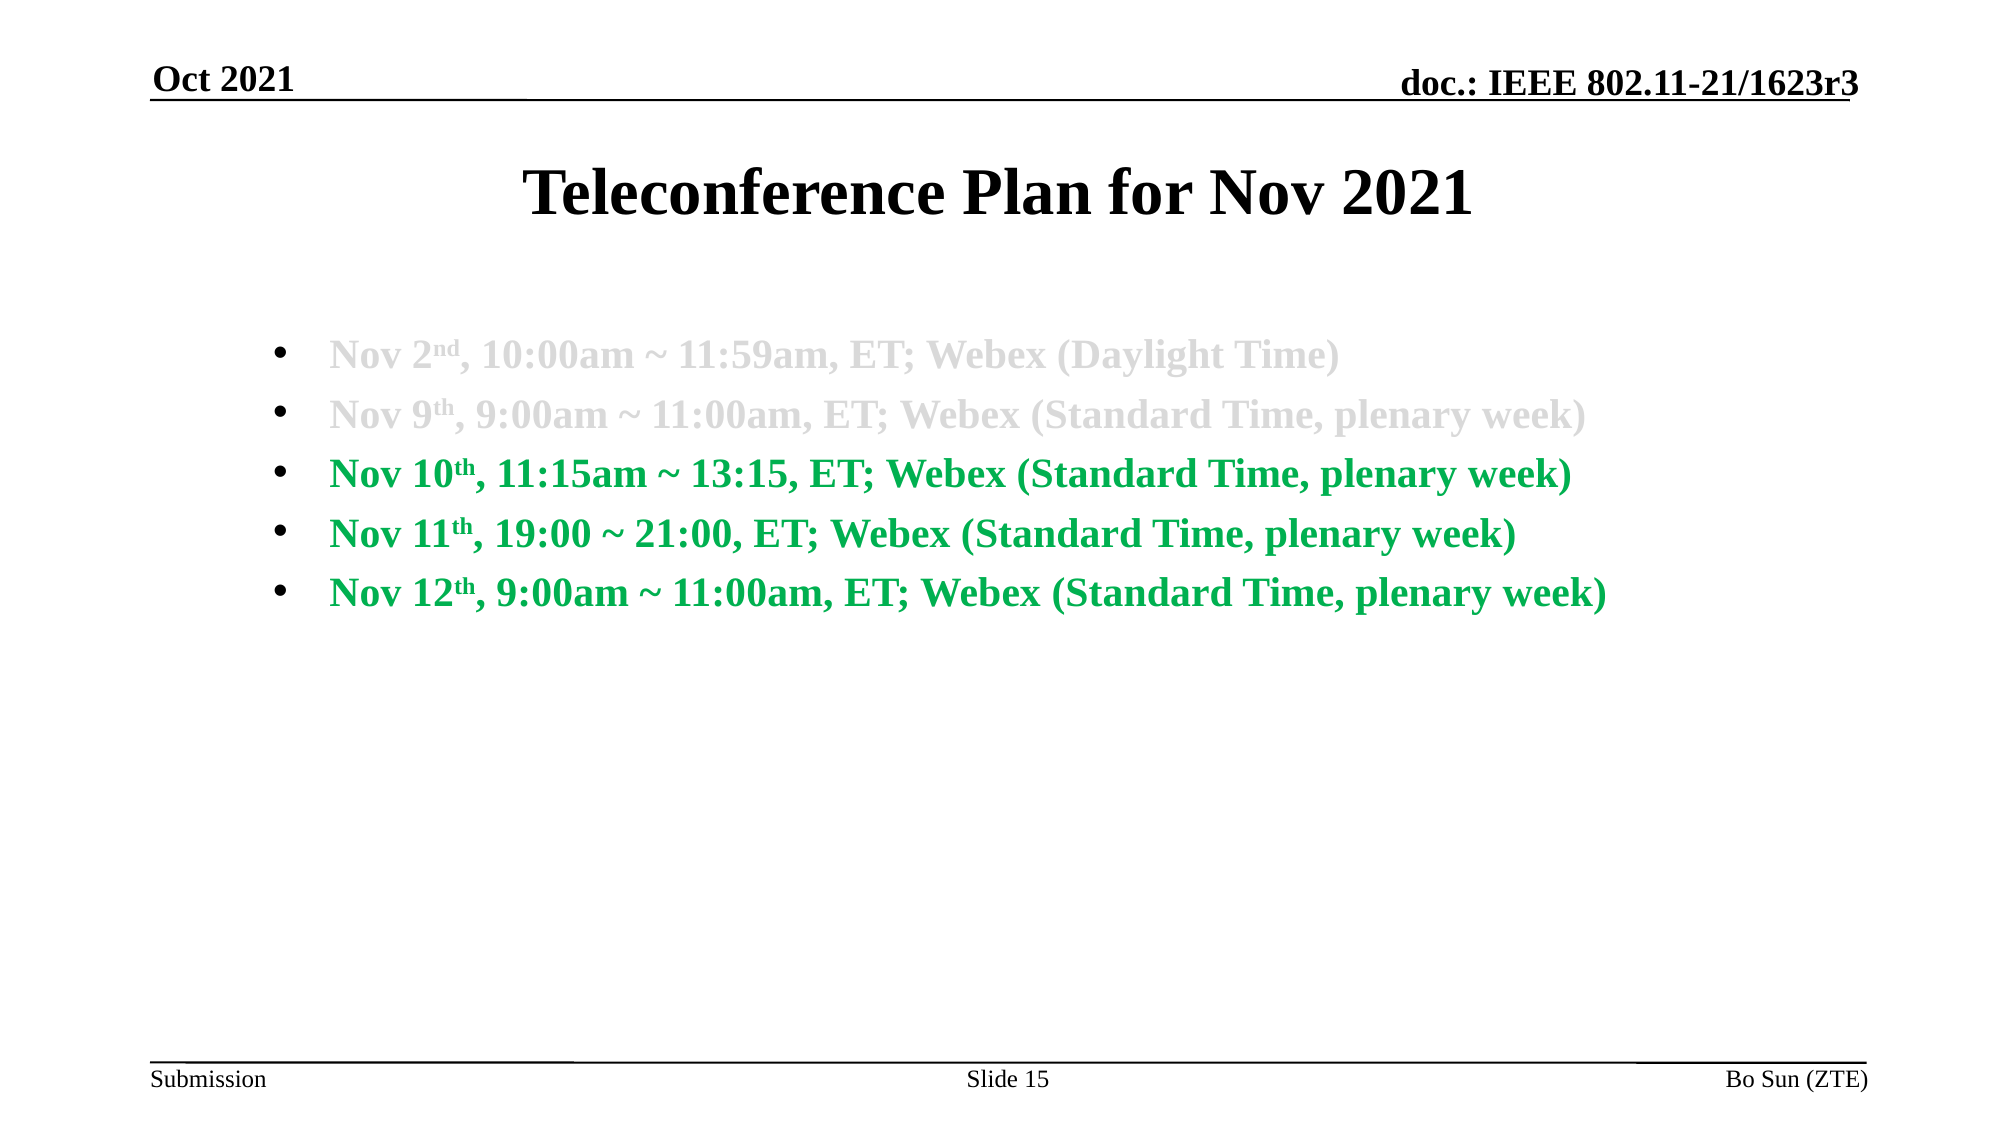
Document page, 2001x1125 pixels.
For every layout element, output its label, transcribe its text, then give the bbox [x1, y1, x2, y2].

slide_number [152, 54, 563, 100]
slide_number Slide 15 [949, 1061, 1067, 1123]
footer Bo Sun (ZTE) [1171, 1061, 1869, 1093]
title Teleconference Plan for Nov 2021 [149, 99, 1850, 276]
text_box Nov 2nd, 10:00am ~ 11:59am, ET; Webex (Daylight Time) Nov 9th, 9:00am ~ 11:00am, ET; Webex (Standard Time, plenary week) Nov 10th, 11:15am ~ 13:15, ET; Webex (Standard Time, plenary week) Nov 11th, 19:00 ~ 21:00, ET; Webex (Standard Time, plenary week) Nov 12th, 9:00am ~ 11:00am, ET; Webex (Standard Time, plenary week) [258, 319, 1758, 1018]
